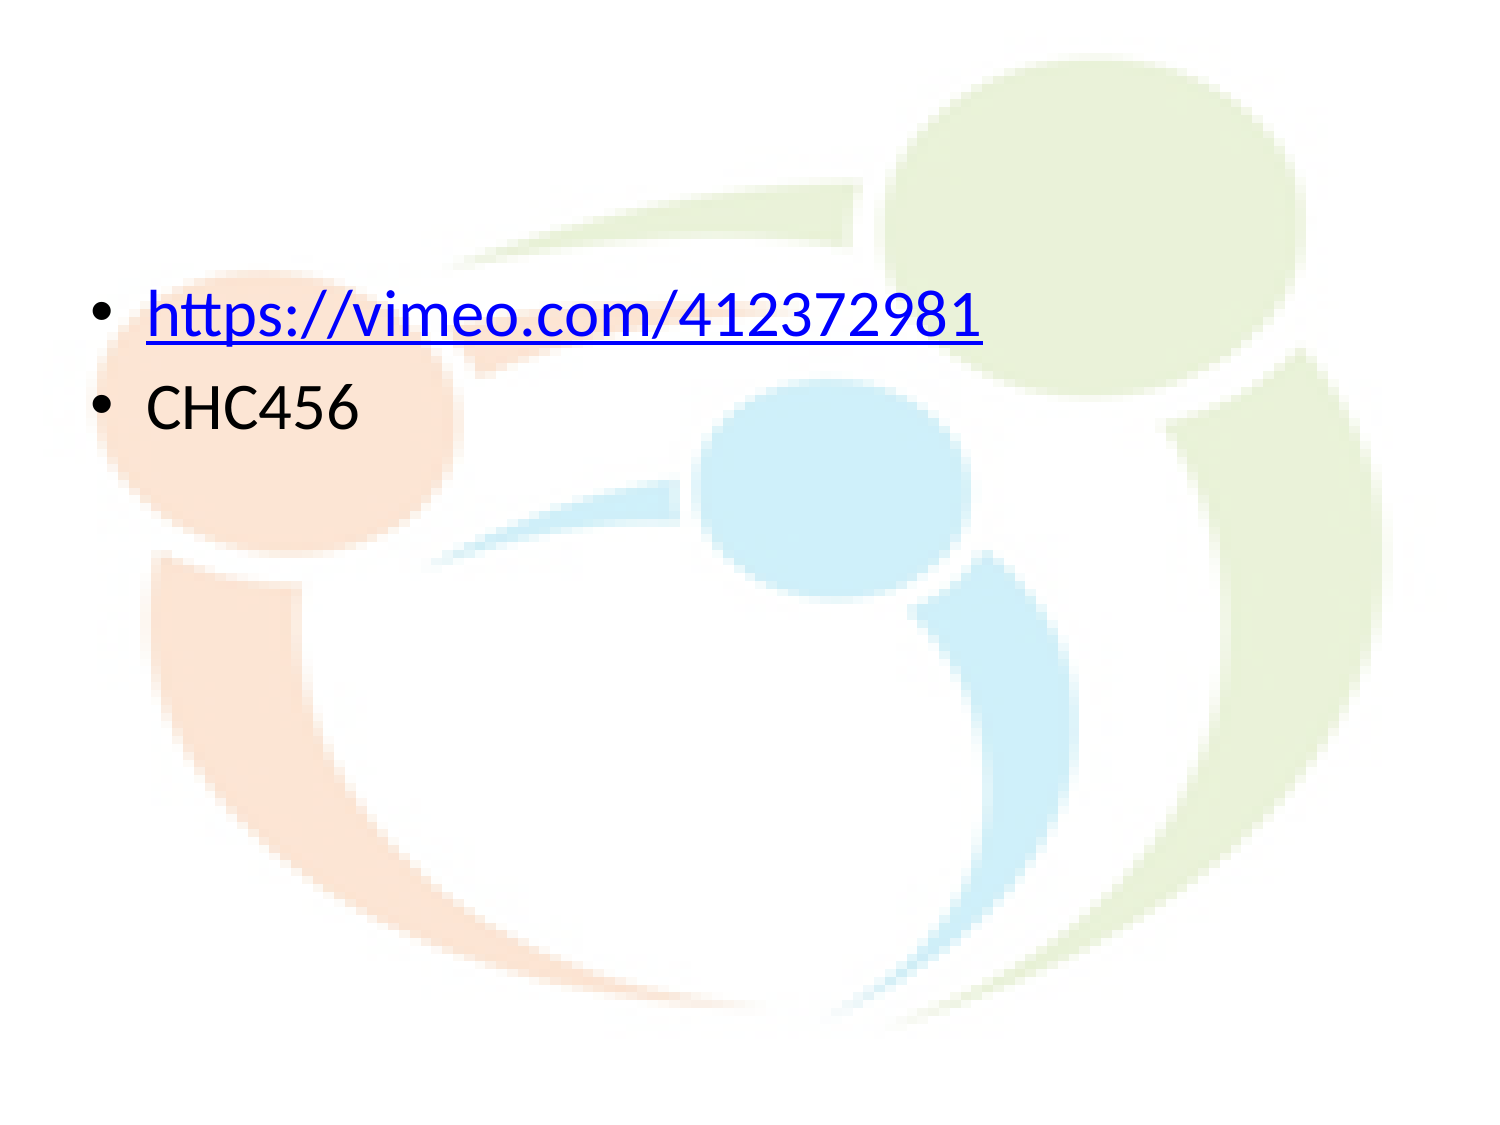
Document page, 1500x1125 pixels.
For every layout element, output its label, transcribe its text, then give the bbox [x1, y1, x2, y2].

list https://vimeo.com/412372981 CHC456 [75, 262, 1425, 1005]
